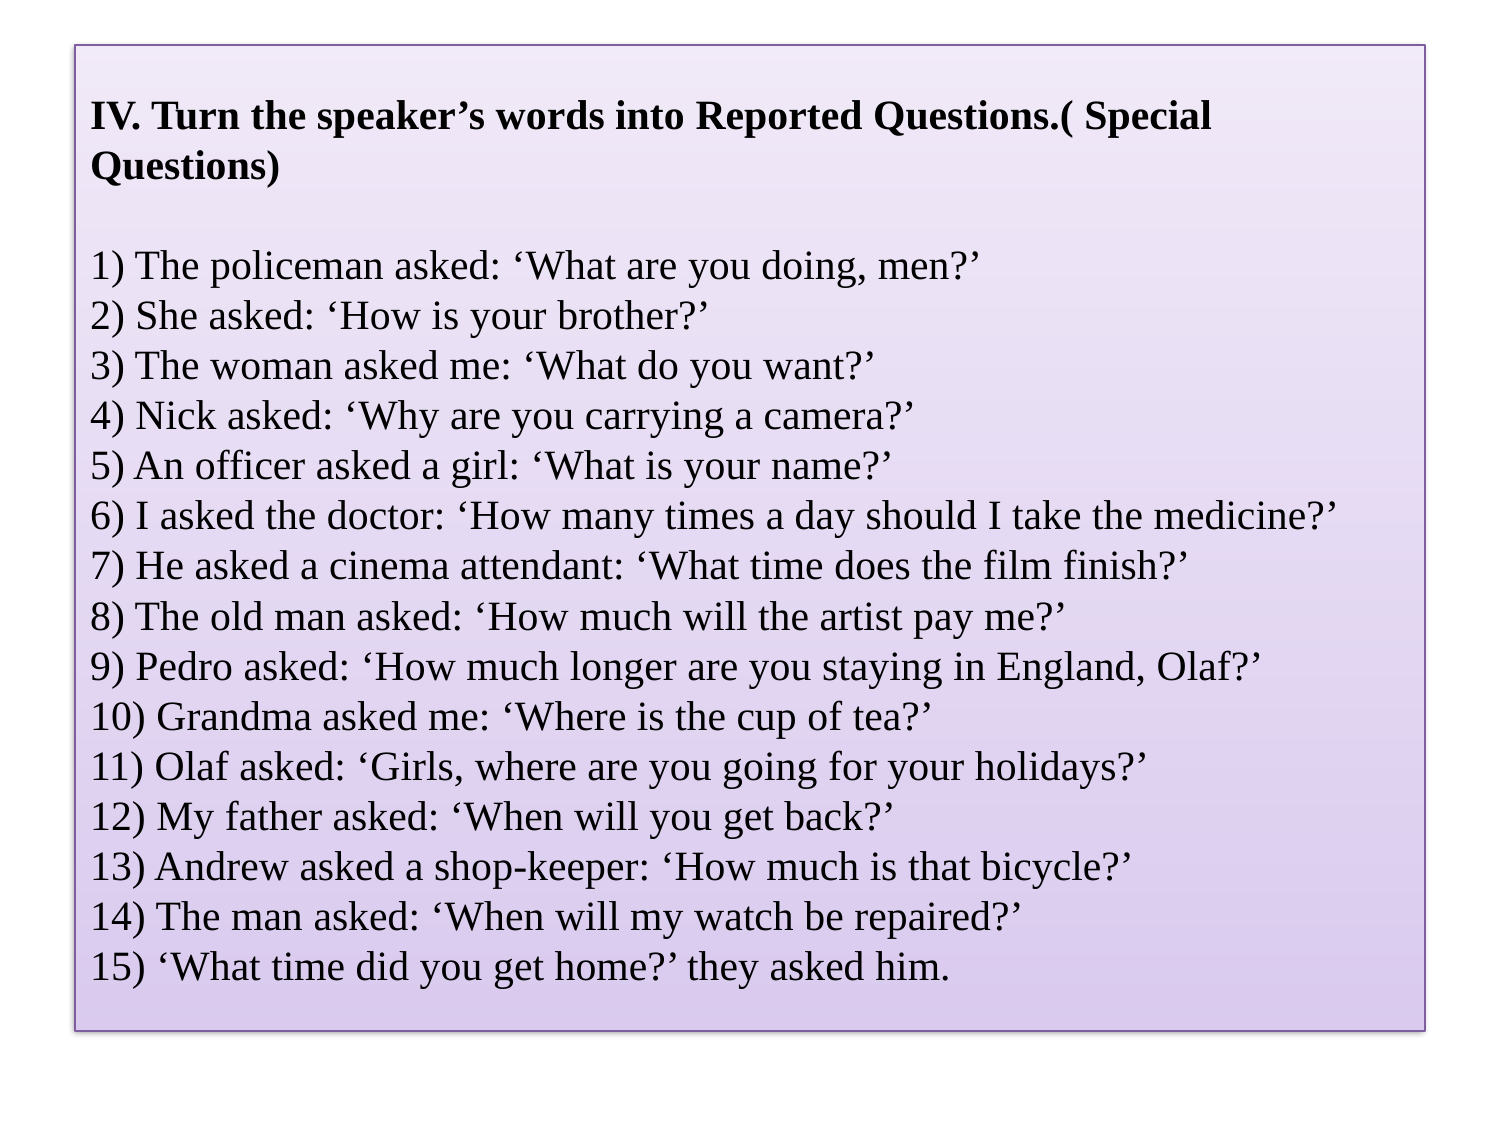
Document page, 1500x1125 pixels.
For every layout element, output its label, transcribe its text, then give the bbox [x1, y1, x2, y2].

title IV. Turn the speaker’s words into Reported Questions.( Special Questions) 1) The policeman asked: ‘What are you doing, men?’ 2) She asked: ‘How is your brother?’ 3) The woman asked me: ‘What do you want?’ 4) Nick asked: ‘Why are you carrying a camera?’ 5) An officer asked a girl: ‘What is your name?’ 6) I asked the doctor: ‘How many times a day should I take the medicine?’ 7) He asked a cinema attendant: ‘What time does the film finish?’ 8) The old man asked: ‘How much will the artist pay me?’ 9) Pedro asked: ‘How much longer are you staying in England, Olaf?’ 10) Grandma asked me: ‘Where is the cup of tea?’ 11) Olaf asked: ‘Girls, where are you going for your holidays?’ 12) My father asked: ‘When will you get back?’ 13) Andrew asked a shop-keeper: ‘How much is that bicycle?’ 14) The man asked: ‘When will my watch be repaired?’ 15) ‘What time did you get home?’ they asked him. [74, 44, 1426, 1032]
